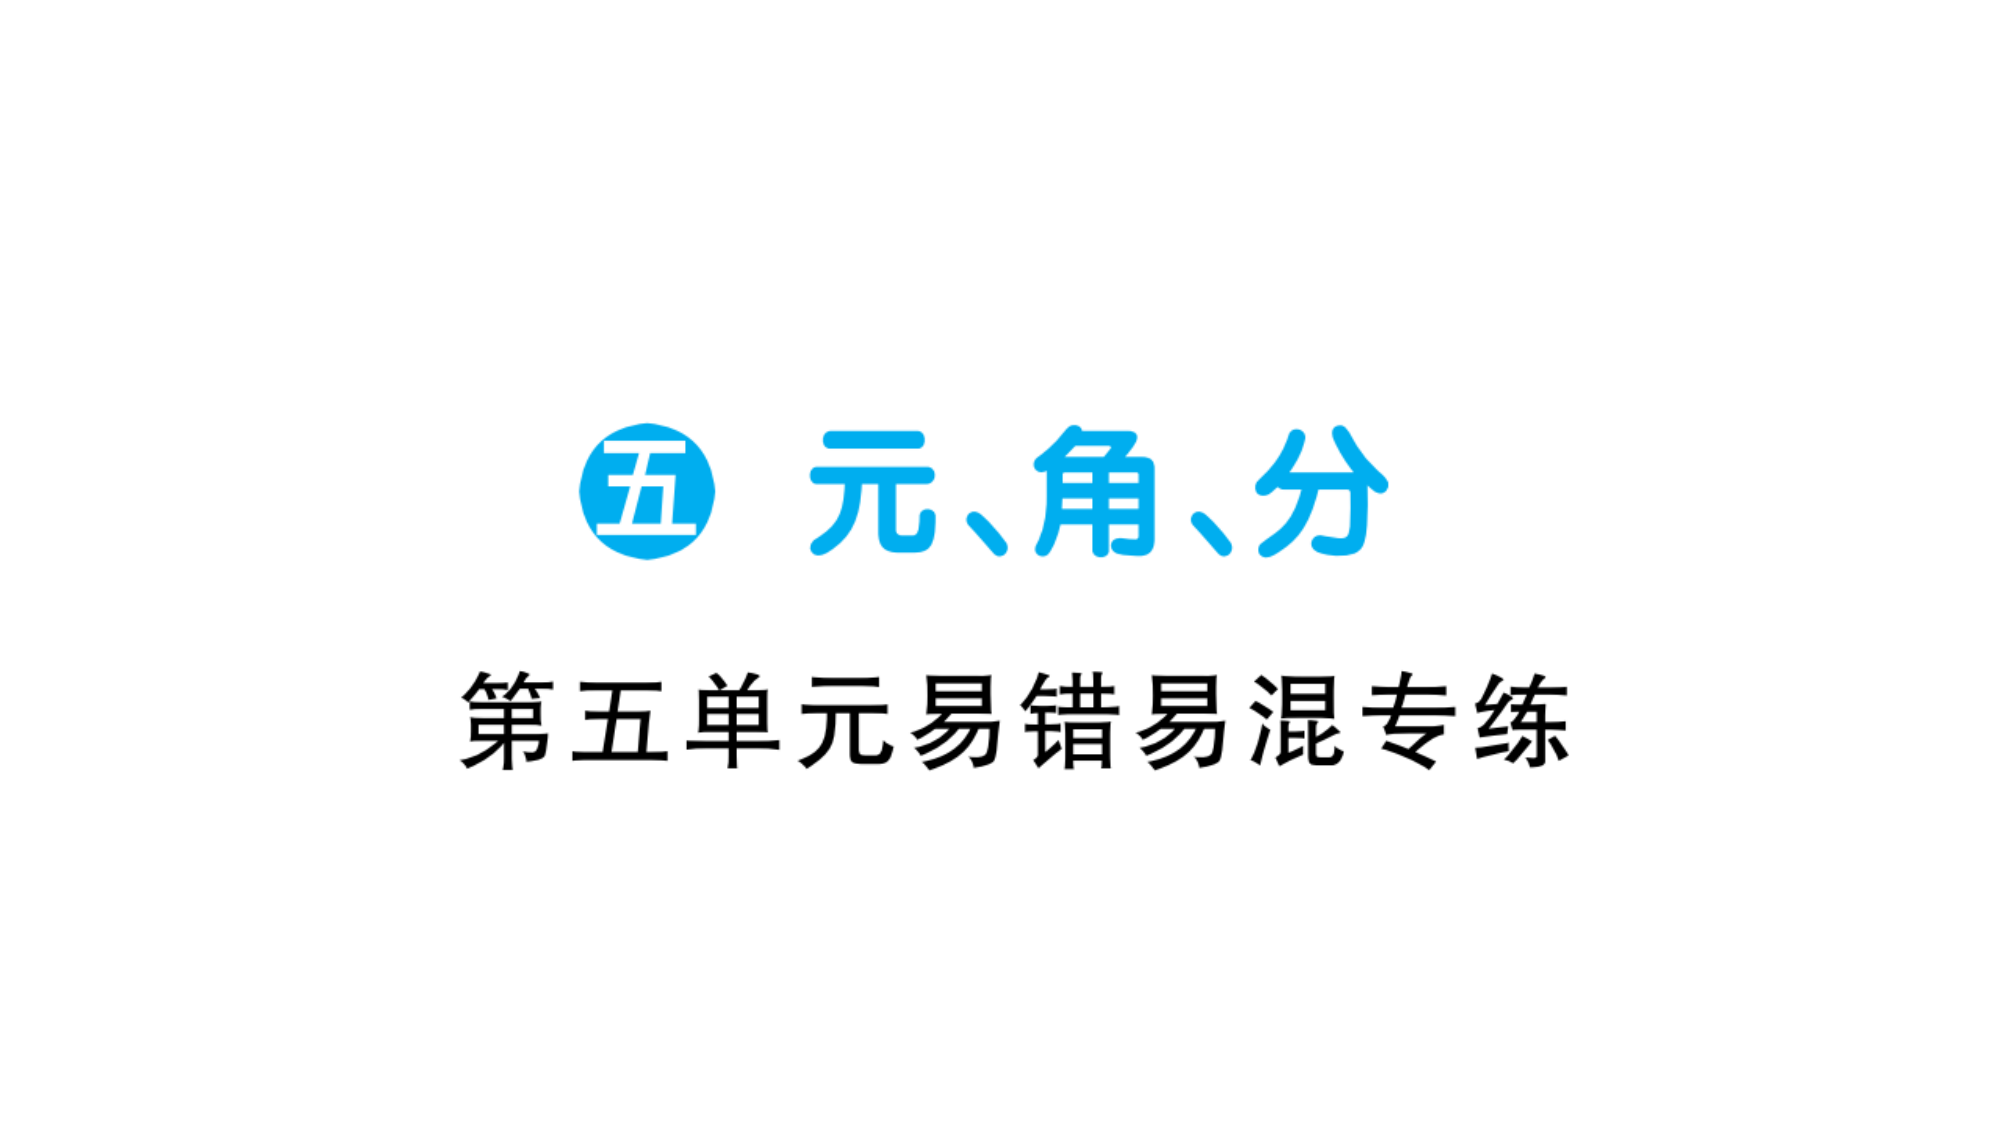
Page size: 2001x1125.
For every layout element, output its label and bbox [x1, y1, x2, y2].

picture [562, 408, 1412, 592]
picture [432, 645, 1580, 800]
